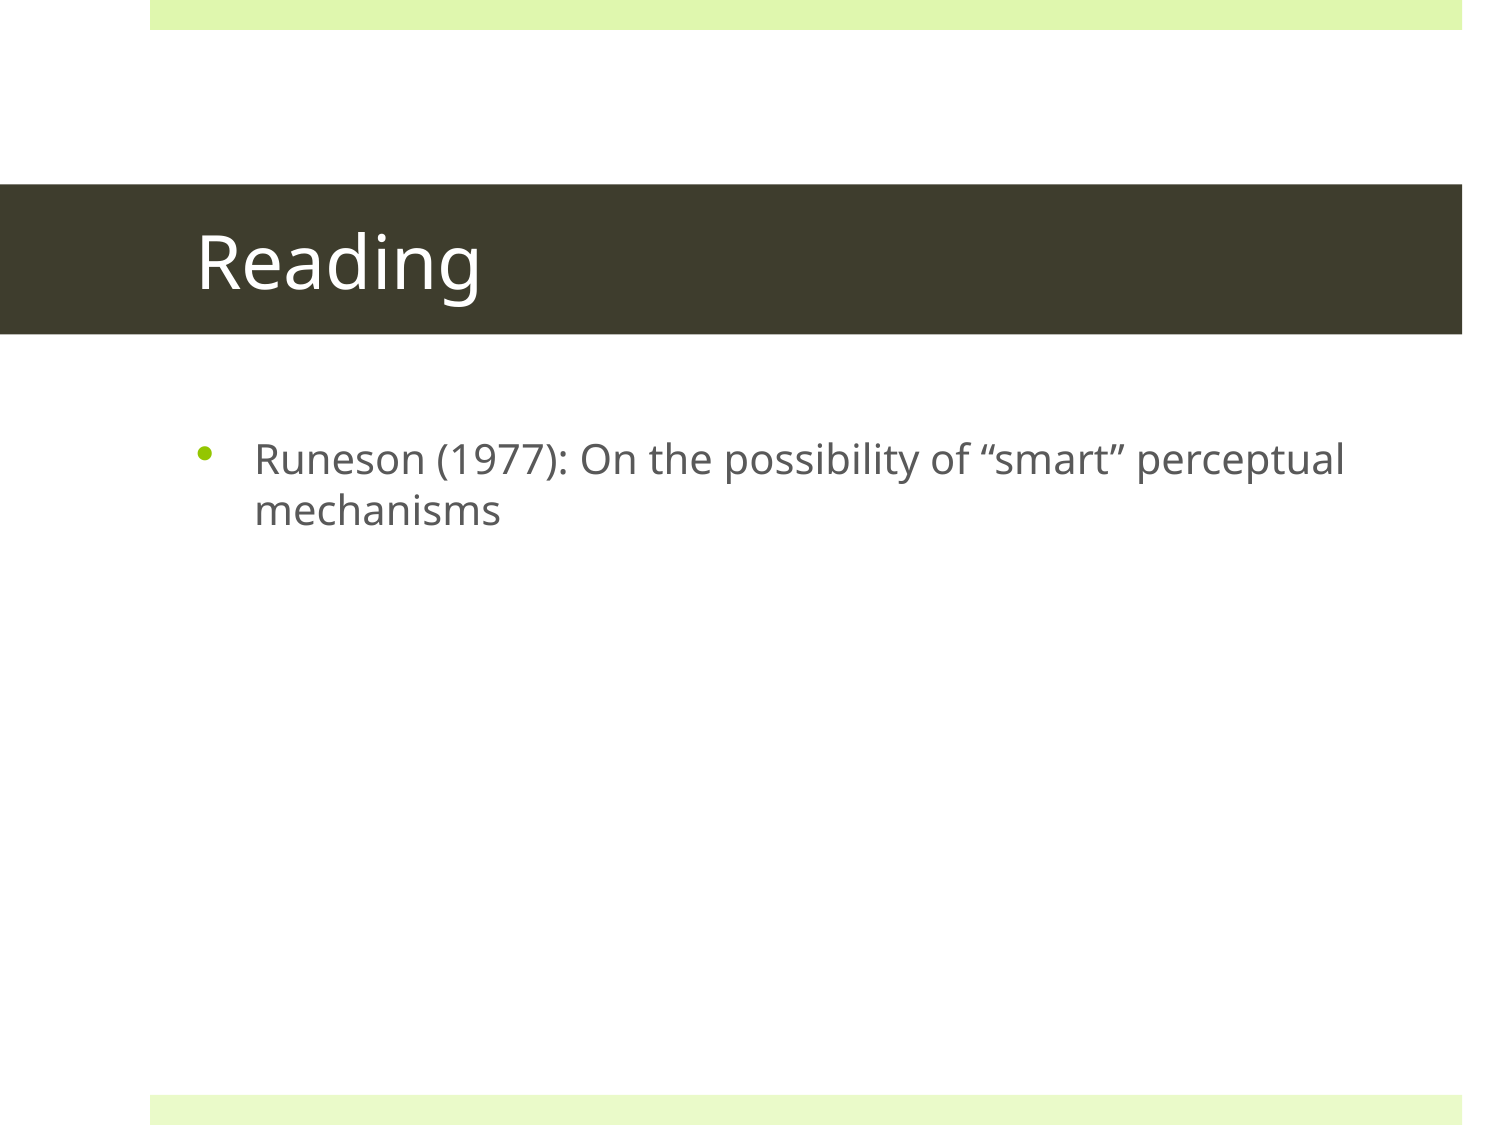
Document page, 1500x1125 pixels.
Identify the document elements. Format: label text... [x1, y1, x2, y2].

list Runeson (1977): On the possibility of “smart” perceptual mechanisms [182, 425, 1432, 1028]
title Reading [0, 184, 1463, 335]
